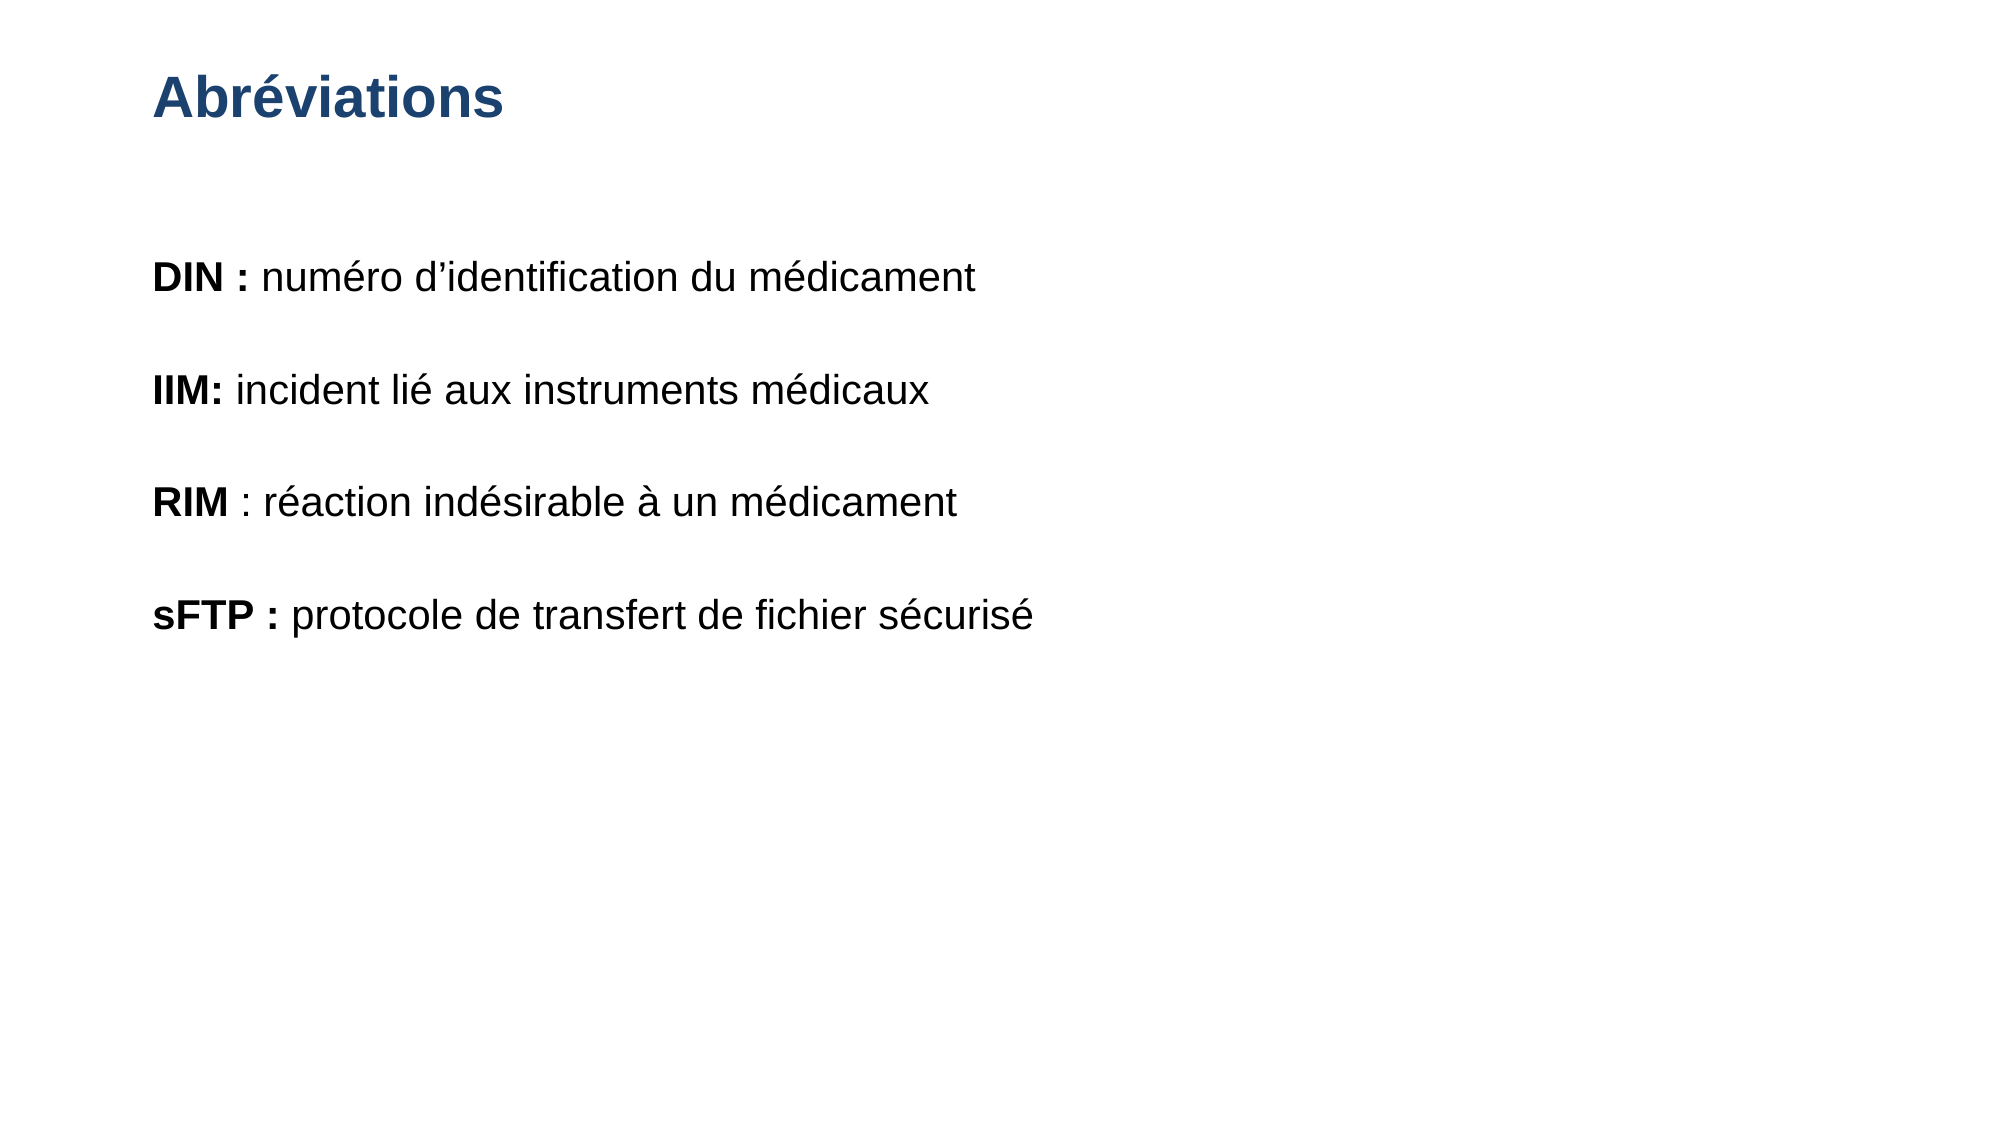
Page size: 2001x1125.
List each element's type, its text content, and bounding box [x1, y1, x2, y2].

list DIN : numéro d’identification du médicament IIM: incident lié aux instruments médicaux RIM : réaction indésirable à un médicament sFTP : protocole de transfert de fichier sécurisé [137, 192, 1863, 1026]
title Abréviations [137, 59, 1863, 192]
